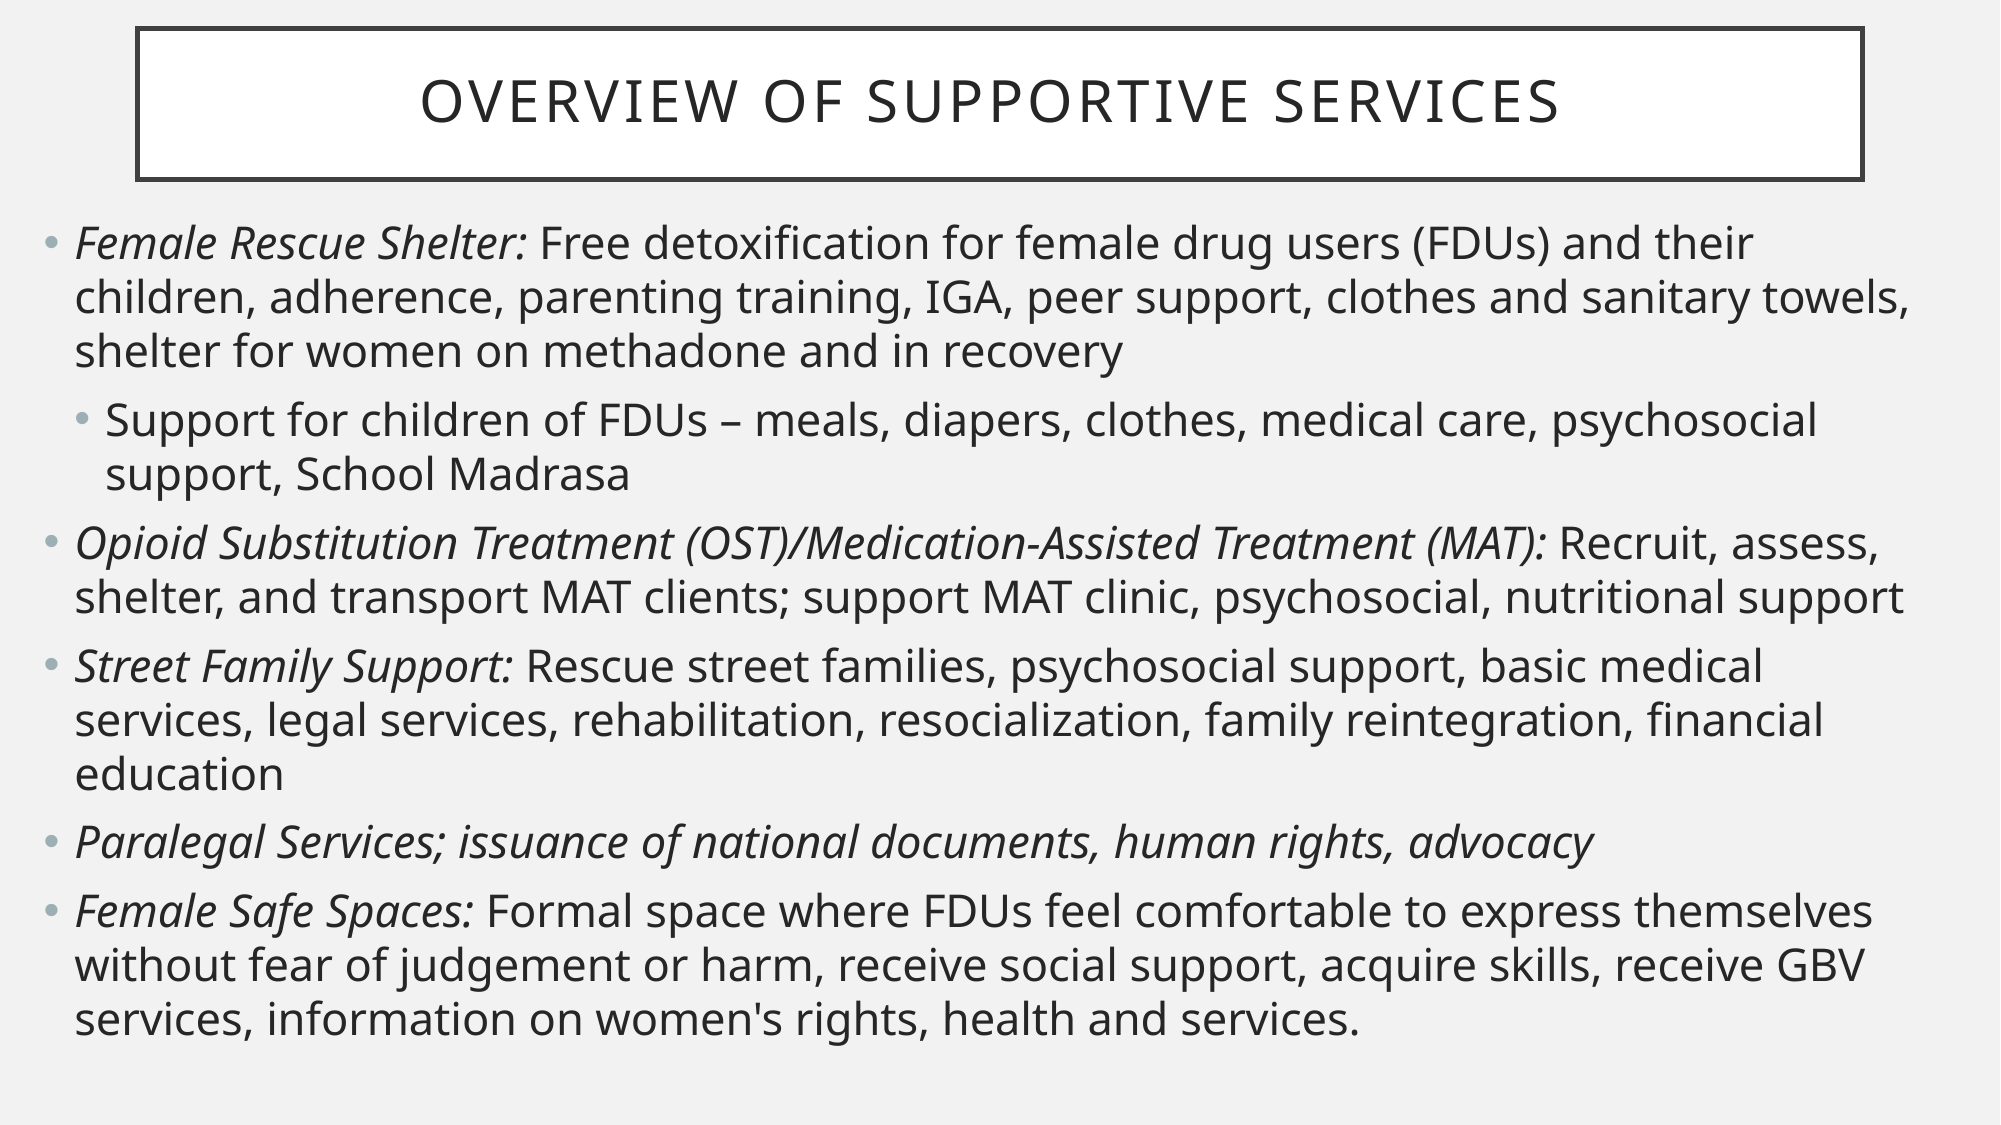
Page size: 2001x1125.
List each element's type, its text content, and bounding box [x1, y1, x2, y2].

title Overview of supportive Services [135, 26, 1865, 182]
list Female Rescue Shelter: Free detoxification for female drug users (FDUs) and their children, adherence, parenting training, IGA, peer support, clothes and sanitary towels, shelter for women on methadone and in recovery Support for children of FDUs – meals, diapers, clothes, medical care, psychosocial support, School Madrasa Opioid Substitution Treatment (OST)/Medication-Assisted Treatment (MAT): Recruit, assess, shelter, and transport MAT clients; support MAT clinic, psychosocial, nutritional support Street Family Support: Rescue street families, psychosocial support, basic medical services, legal services, rehabilitation, resocialization, family reintegration, financial education Paralegal Services; issuance of national documents, human rights, advocacy Female Safe Spaces: Formal space where FDUs feel comfortable to express themselves without fear of judgement or harm, receive social support, acquire skills, receive GBV services, information on women's rights, health and services. [28, 206, 1929, 1110]
